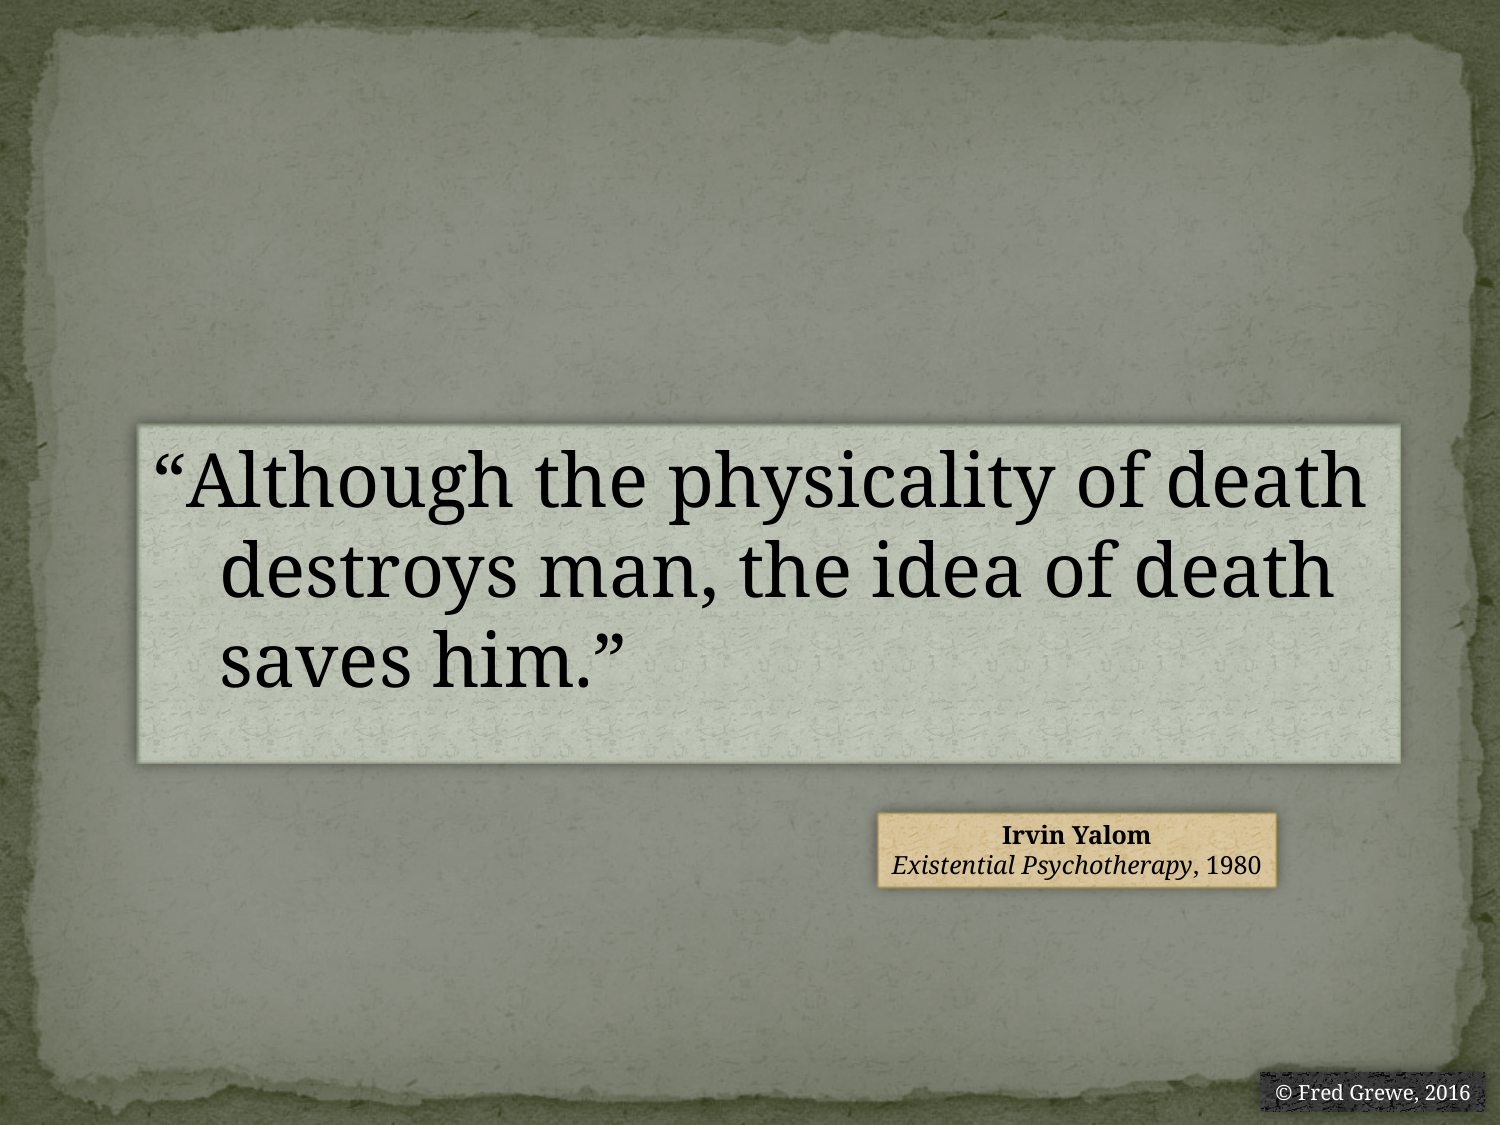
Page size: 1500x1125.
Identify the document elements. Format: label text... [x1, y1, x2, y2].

text_box Irvin Yalom Existential Psychotherapy, 1980 [880, 815, 1275, 886]
text_box “Although the physicality of death destroys man, the idea of death saves him.” [142, 429, 1398, 760]
text_box © Fred Grewe, 2016 [1260, 1072, 1486, 1112]
